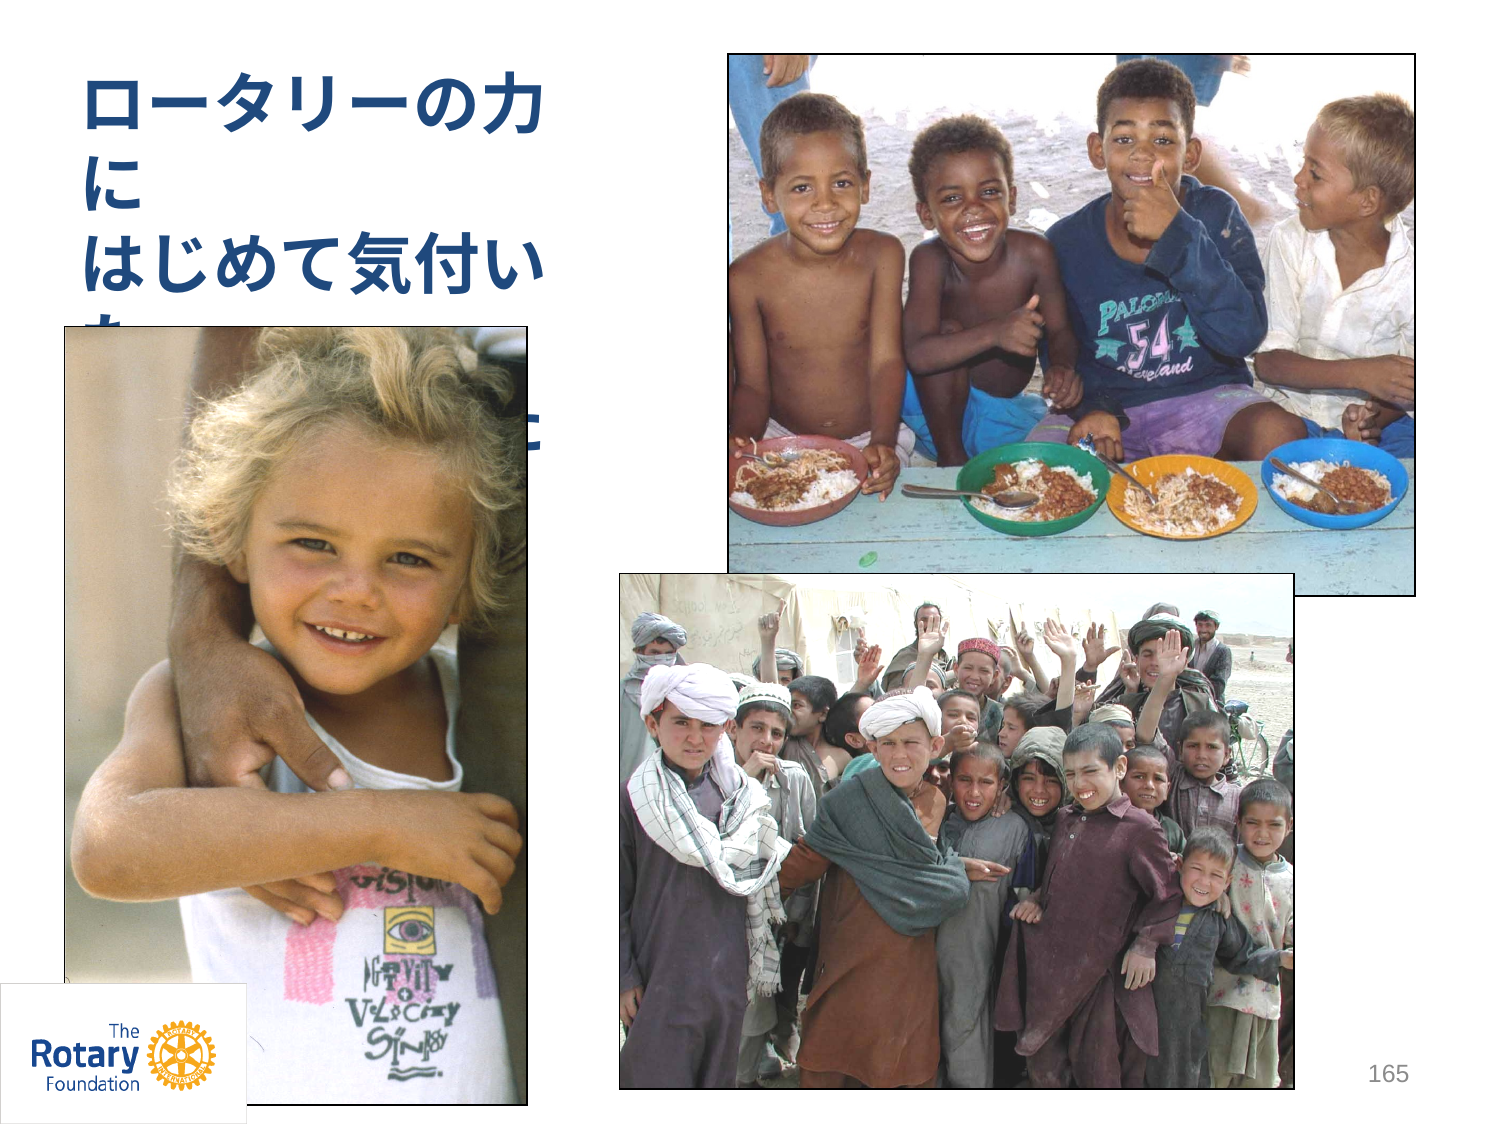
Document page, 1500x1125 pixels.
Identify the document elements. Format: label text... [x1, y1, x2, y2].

text_box ロータリーの力に はじめて気付いた のはいつでしたか [64, 54, 621, 629]
slide_number 165 [1074, 1042, 1425, 1103]
picture [0, 326, 527, 1124]
picture [619, 54, 1415, 1089]
